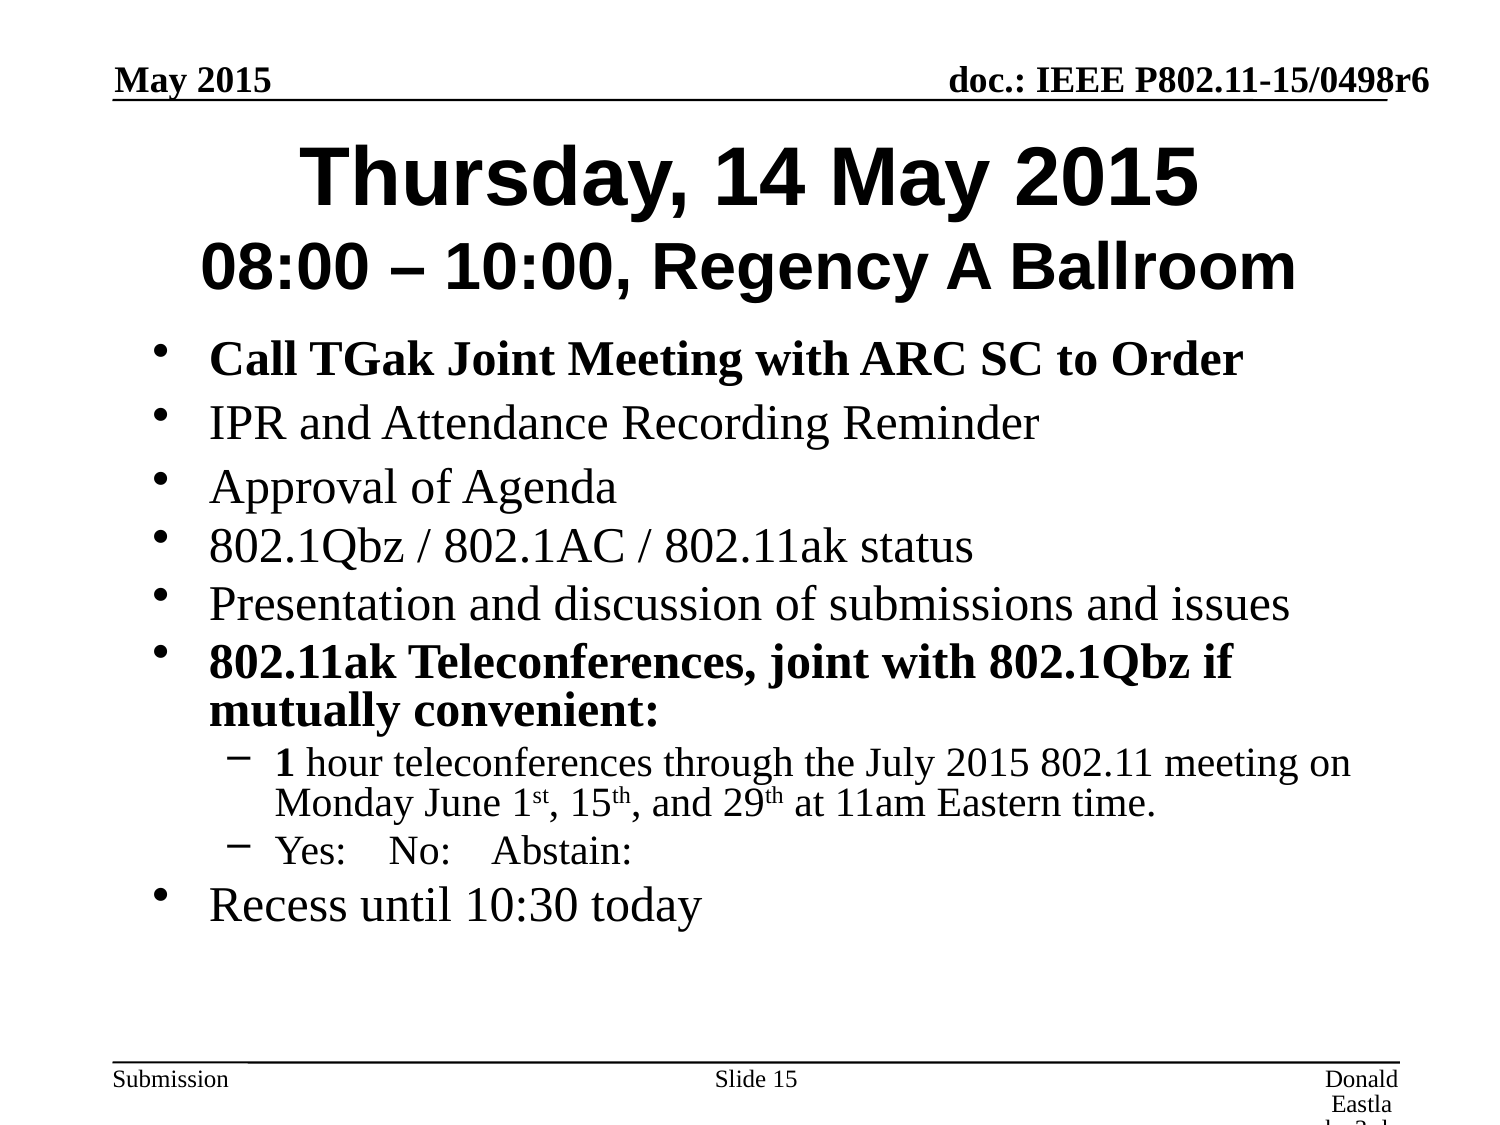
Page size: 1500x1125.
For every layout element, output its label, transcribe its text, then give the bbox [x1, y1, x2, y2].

list Call TGak Joint Meeting with ARC SC to Order IPR and Attendance Recording Reminder Approval of Agenda 802.1Qbz / 802.1AC / 802.11ak status Presentation and discussion of submissions and issues 802.11ak Teleconferences, joint with 802.1Qbz if mutually convenient: 1 hour teleconferences through the July 2015 802.11 meeting on Monday June 1st, 15th, and 29th at 11am Eastern time. Yes: No: Abstain: Recess until 10:30 today [137, 324, 1388, 1063]
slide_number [114, 54, 290, 100]
footer Donald Eastlake 3rd, Huawei Technologies [1325, 1062, 1402, 1093]
slide_number Slide 15 [712, 1063, 800, 1093]
title Thursday, 14 May 2015 08:00 – 10:00, Regency A Ballroom [112, 112, 1388, 313]
